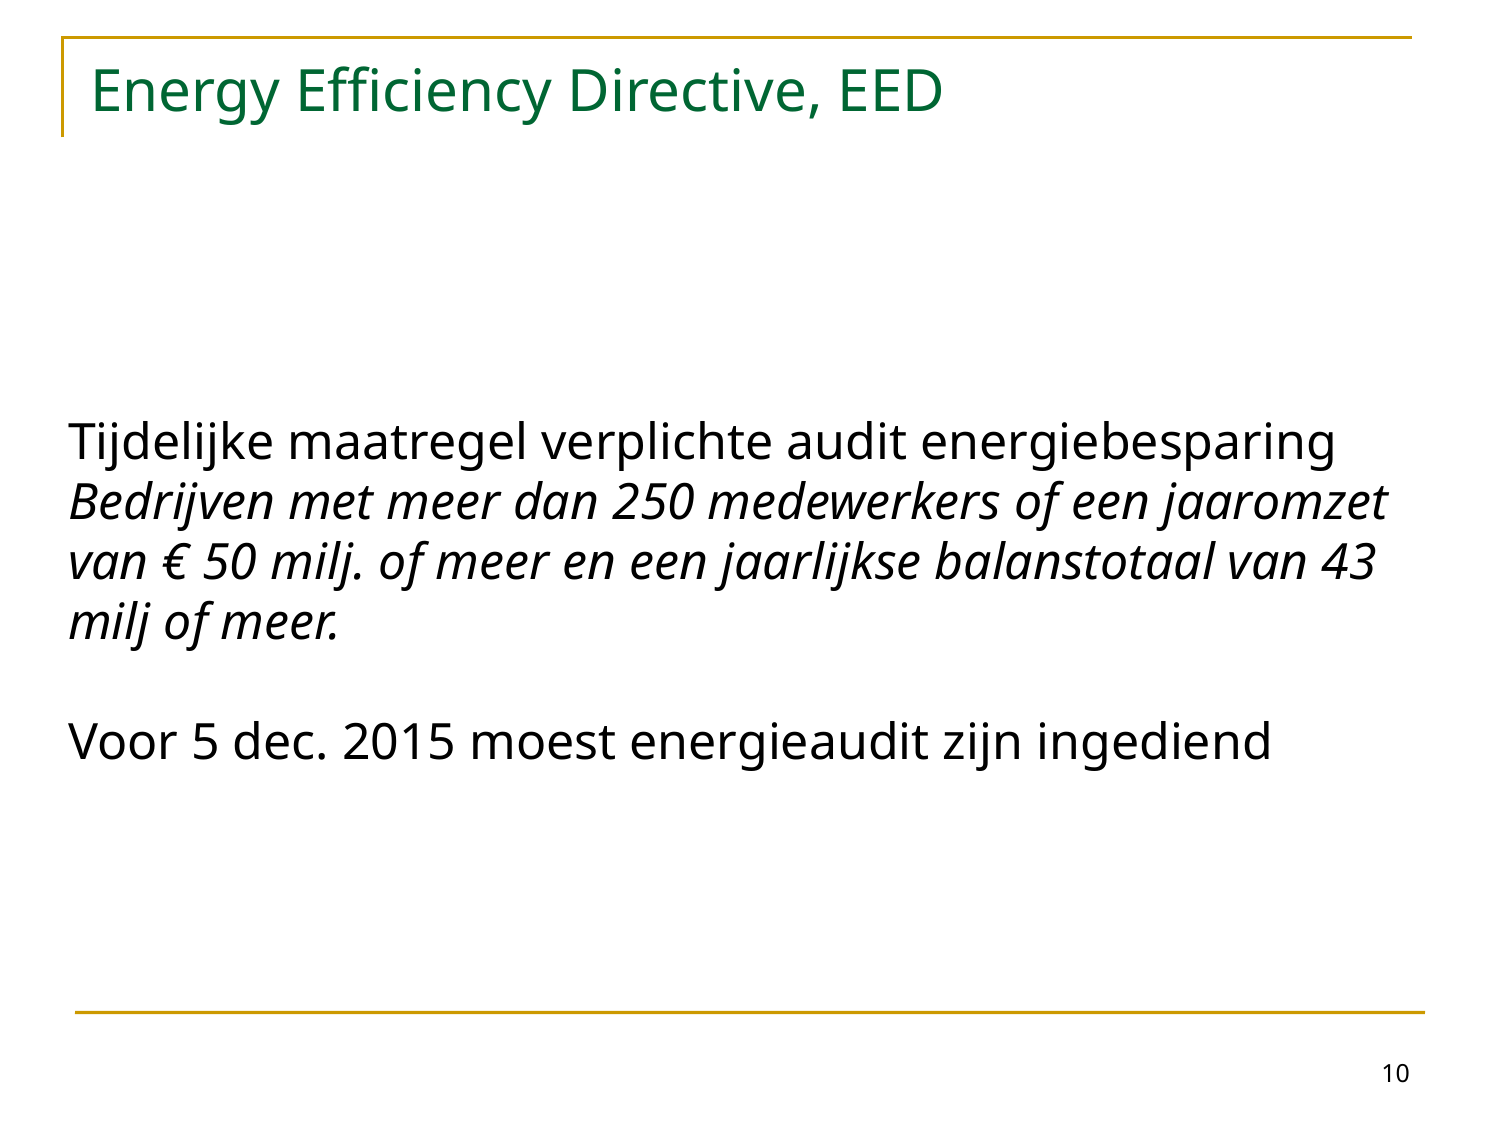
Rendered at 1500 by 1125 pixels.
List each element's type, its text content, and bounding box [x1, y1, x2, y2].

slide_number 10 [1074, 1024, 1425, 1100]
list Tijdelijke maatregel verplichte audit energiebesparing Bedrijven met meer dan 250 medewerkers of een jaaromzet van € 50 milj. of meer en een jaarlijkse balanstotaal van 43 milj of meer. Voor 5 dec. 2015 moest energieaudit zijn ingediend [53, 262, 1471, 1006]
title Energy Efficiency Directive, EED [75, 45, 1425, 233]
